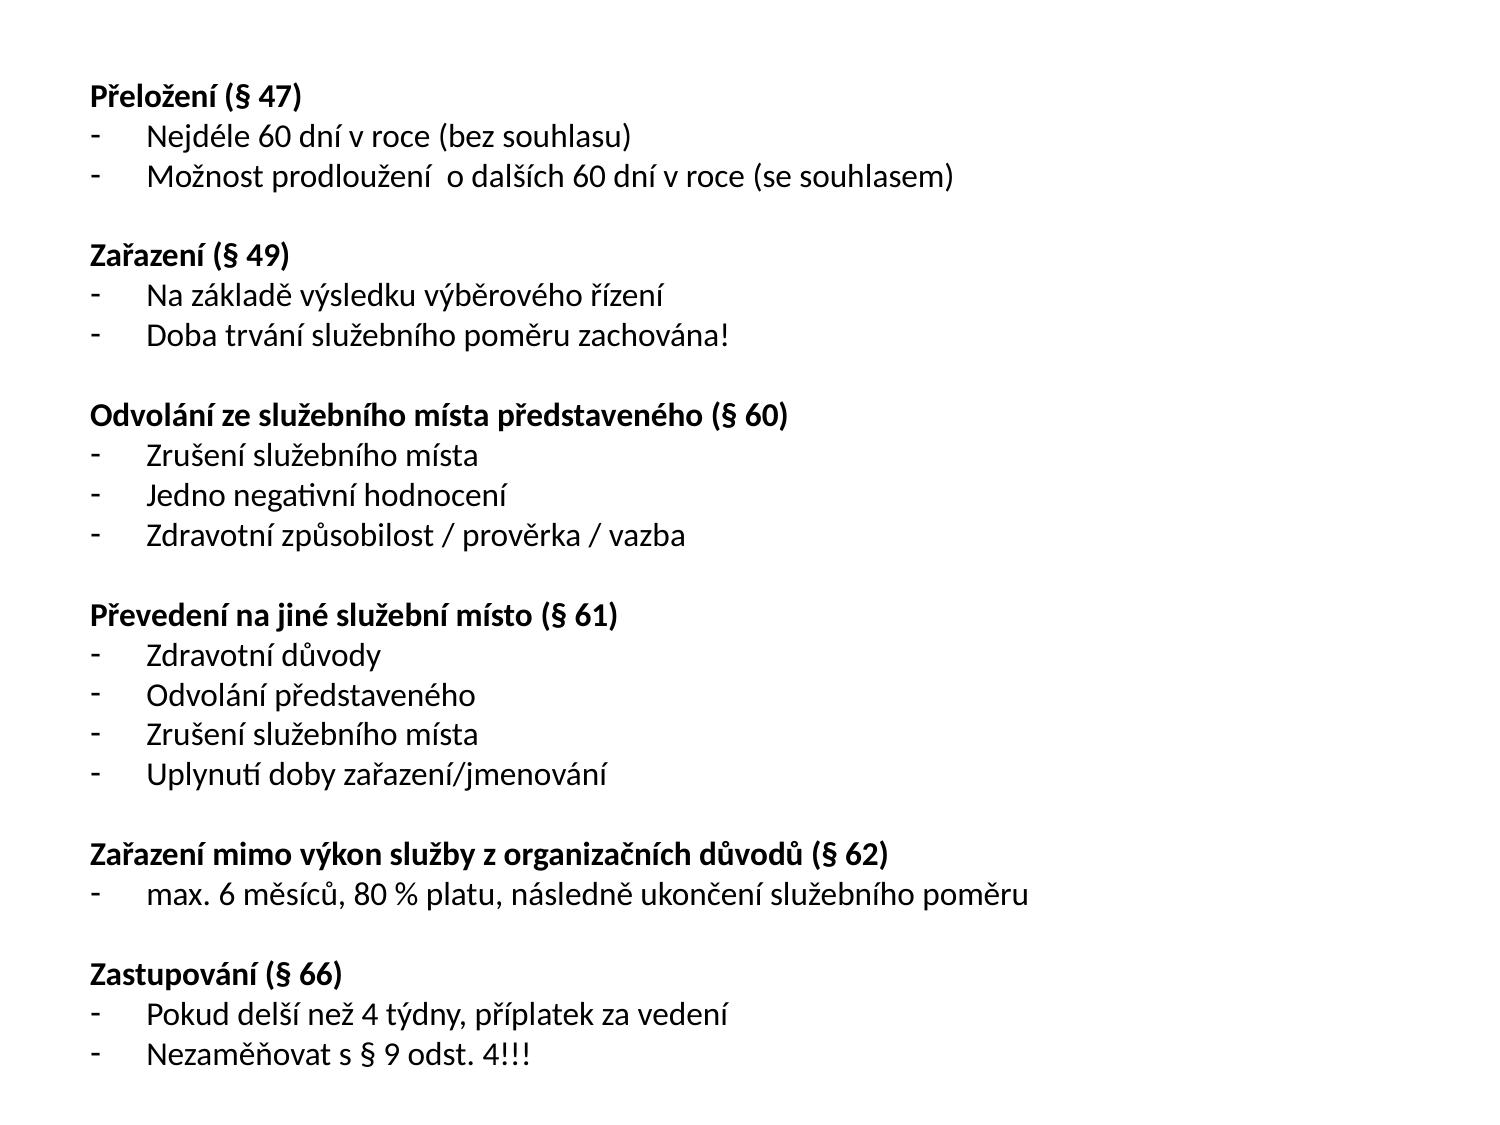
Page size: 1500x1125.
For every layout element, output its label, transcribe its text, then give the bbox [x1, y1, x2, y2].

list Přeložení (§ 47) Nejdéle 60 dní v roce (bez souhlasu) Možnost prodloužení o dalších 60 dní v roce (se souhlasem) Zařazení (§ 49) Na základě výsledku výběrového řízení Doba trvání služebního poměru zachována! Odvolání ze služebního místa představeného (§ 60) Zrušení služebního místa Jedno negativní hodnocení Zdravotní způsobilost / prověrka / vazba Převedení na jiné služební místo (§ 61) Zdravotní důvody Odvolání představeného Zrušení služebního místa Uplynutí doby zařazení/jmenování Zařazení mimo výkon služby z organizačních důvodů (§ 62) max. 6 měsíců, 80 % platu, následně ukončení služebního poměru Zastupování (§ 66) Pokud delší než 4 týdny, příplatek za vedení Nezaměňovat s § 9 odst. 4!!! [75, 66, 1425, 1005]
